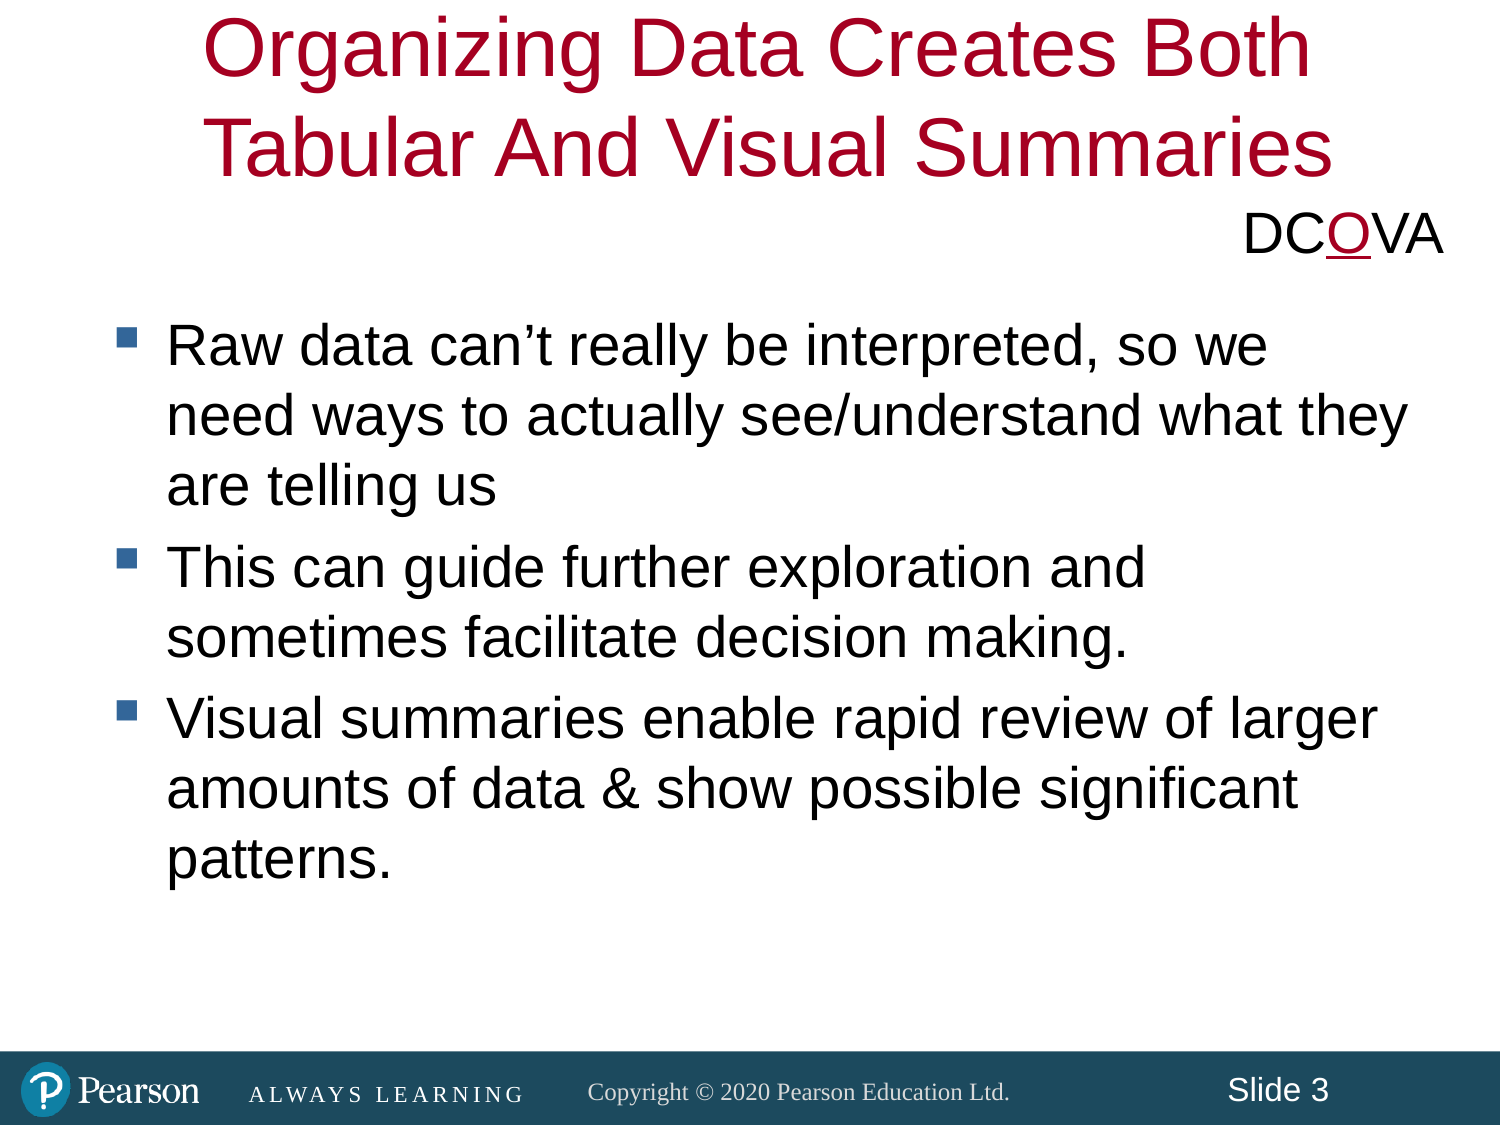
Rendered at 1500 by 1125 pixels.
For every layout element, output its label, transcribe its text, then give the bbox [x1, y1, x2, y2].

picture [21, 1062, 199, 1117]
list Raw data can’t really be interpreted, so we need ways to actually see/understand what they are telling us This can guide further exploration and sometimes facilitate decision making. Visual summaries enable rapid review of larger amounts of data & show possible significant patterns. [99, 299, 1425, 1044]
text_box DCOVA [1227, 187, 1460, 273]
title Organizing Data Creates Both Tabular And Visual Summaries [188, 37, 1400, 200]
